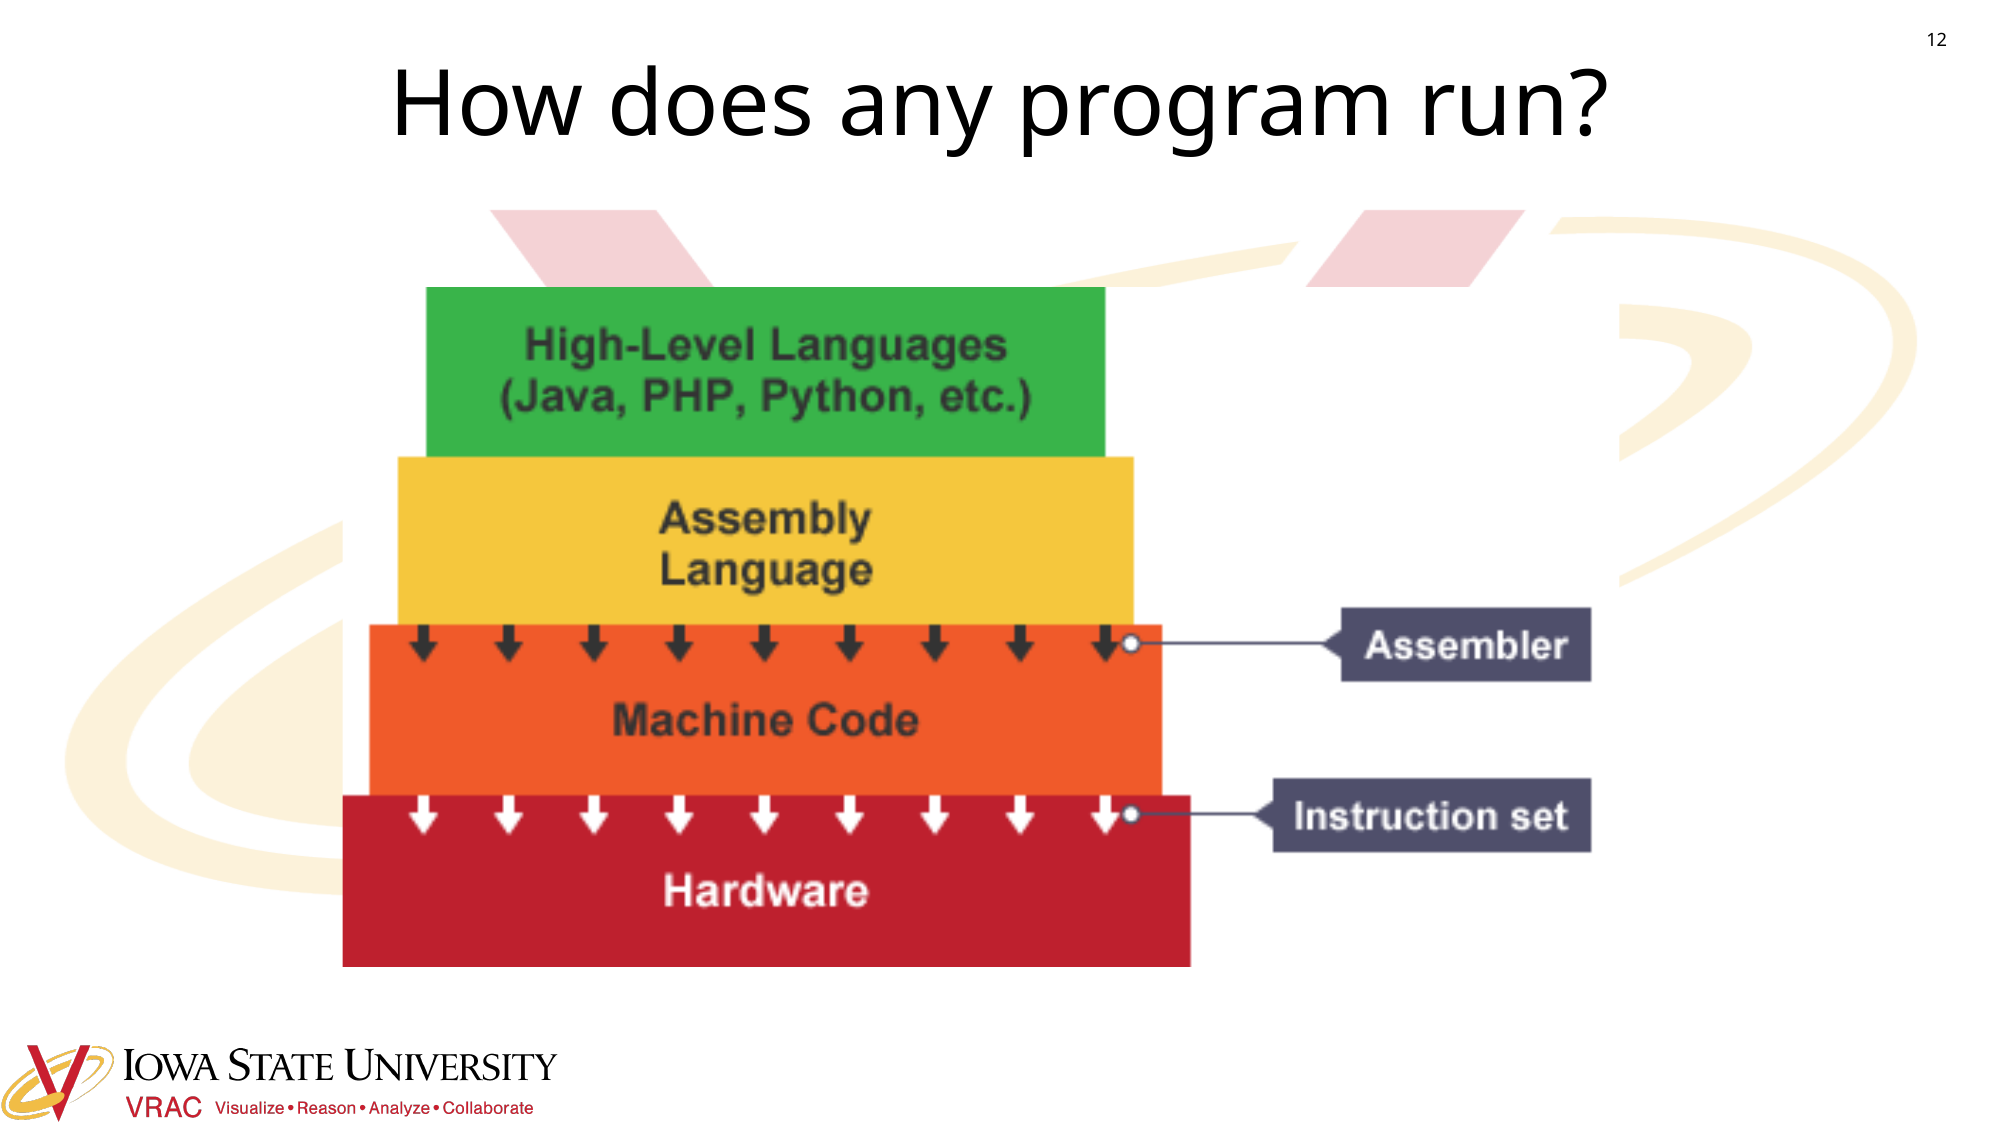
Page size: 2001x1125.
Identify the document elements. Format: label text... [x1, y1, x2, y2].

picture [0, 1024, 569, 1125]
title How does any program run? [290, 0, 1710, 175]
slide_number 12 [1911, 20, 2000, 81]
picture [342, 287, 1620, 967]
